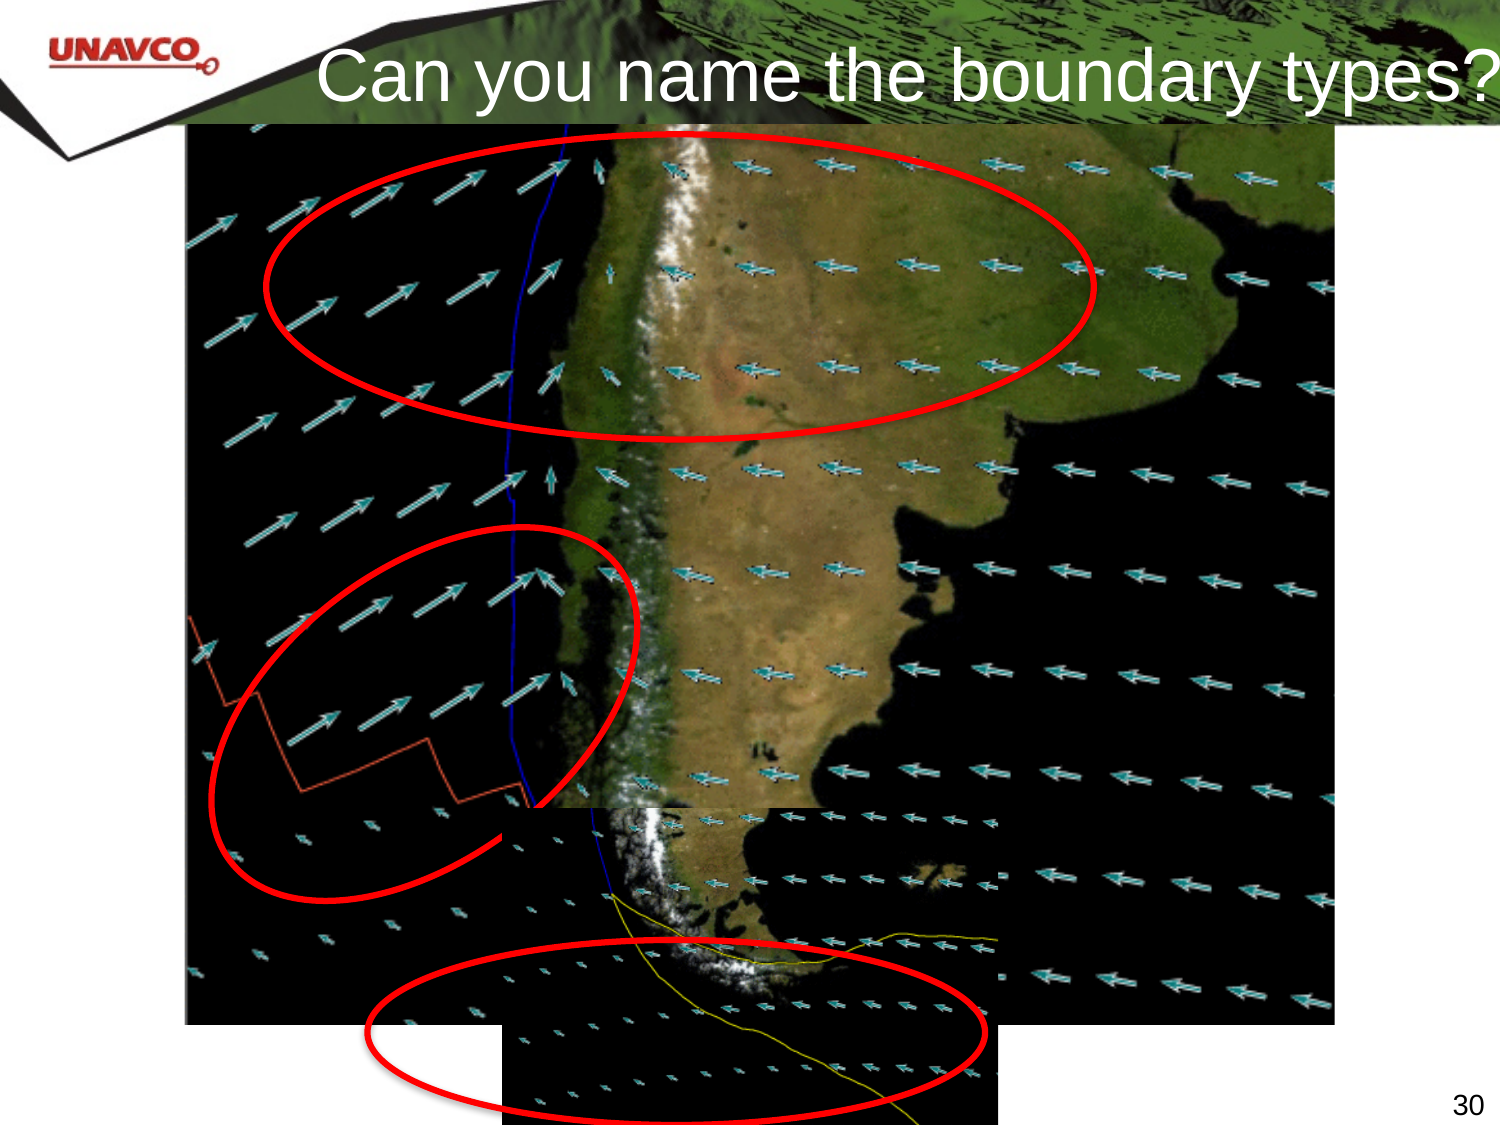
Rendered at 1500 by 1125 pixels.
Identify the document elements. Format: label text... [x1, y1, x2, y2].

picture [0, 0, 1500, 1125]
slide_number 30 [1149, 1078, 1500, 1101]
text_box [366, 1032, 496, 1109]
title Can you name the boundary types? [212, 29, 1500, 140]
